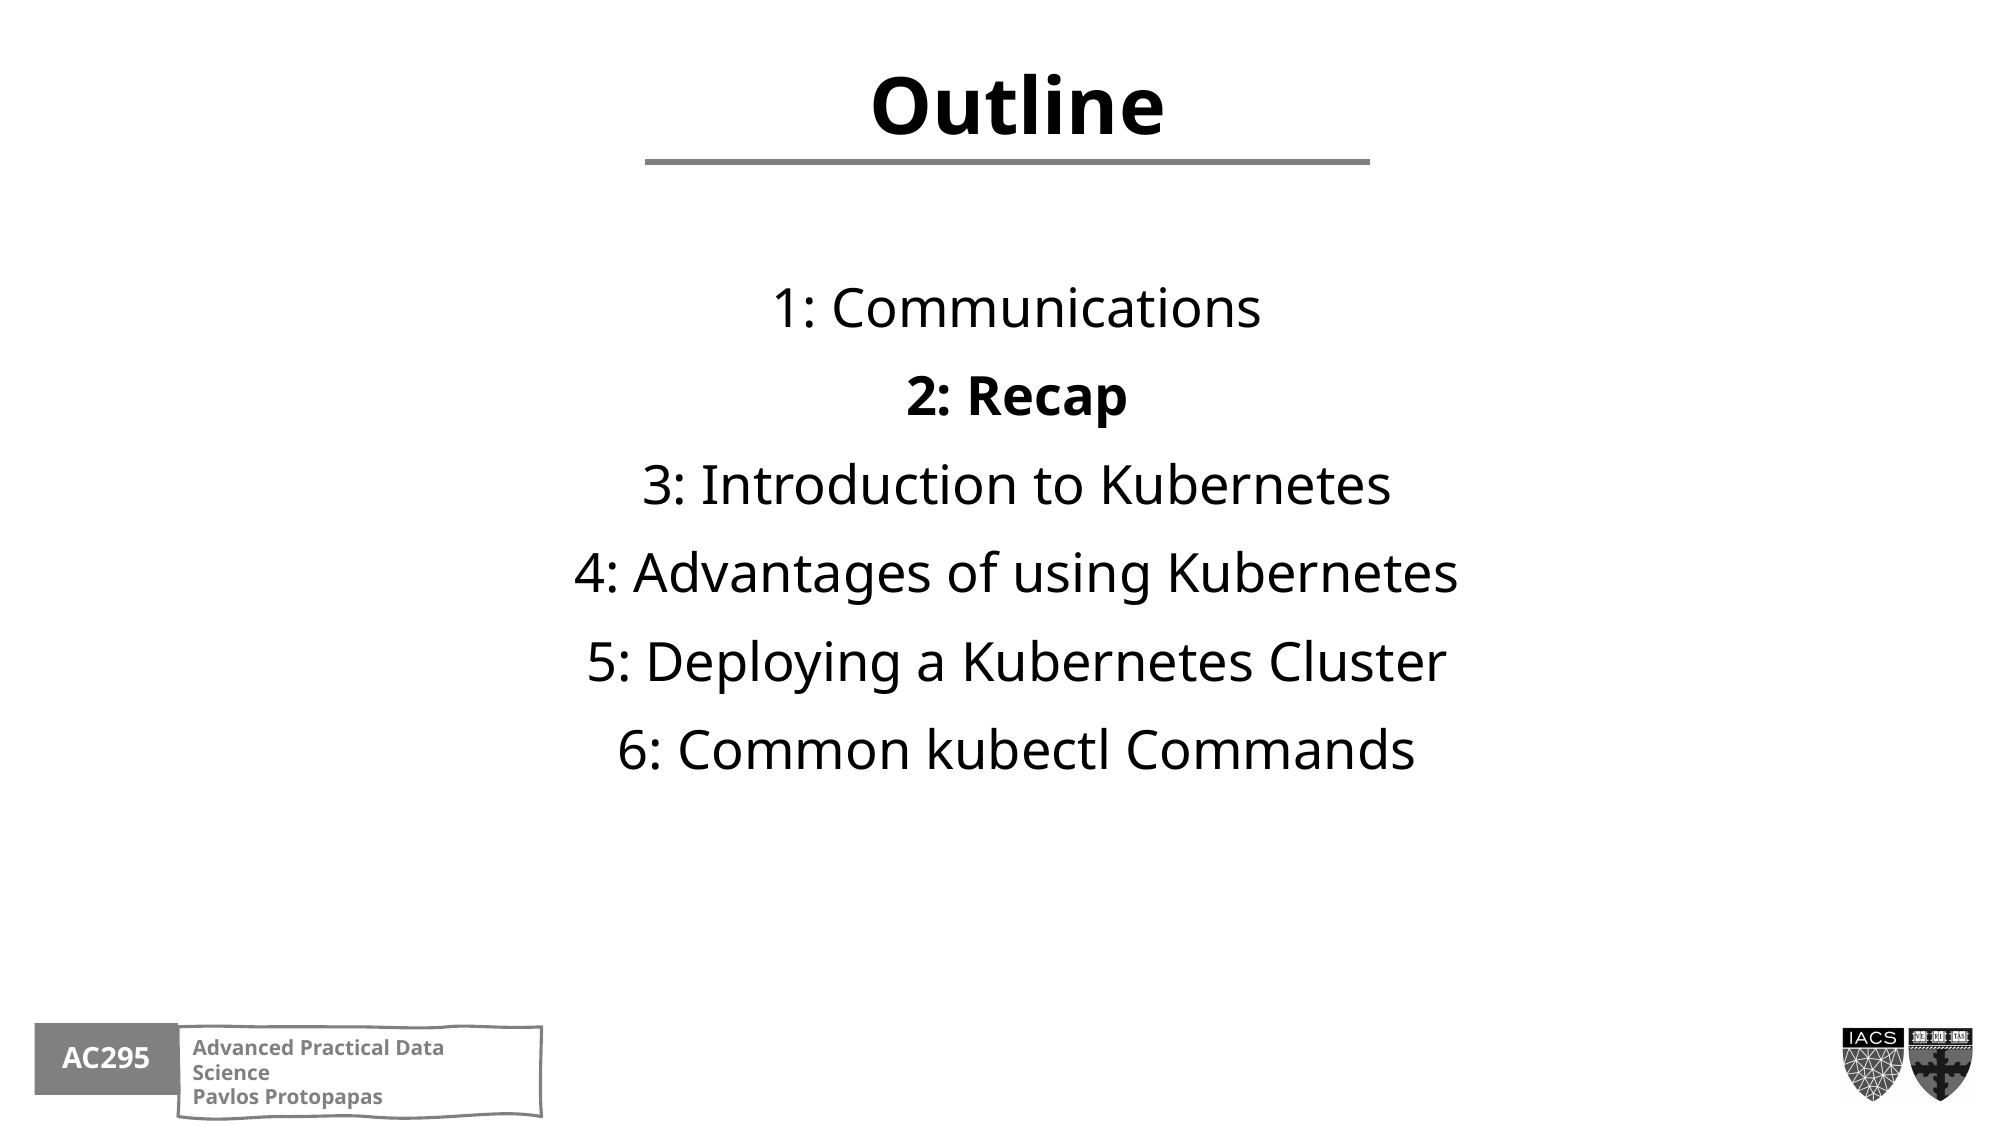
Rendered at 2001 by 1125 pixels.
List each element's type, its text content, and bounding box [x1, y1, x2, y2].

list 1: Communications 2: Recap 3: Introduction to Kubernetes 4: Advantages of using Kubernetes 5: Deploying a Kubernetes Cluster 6: Common kubectl Commands [290, 265, 1745, 931]
list Outline [167, 48, 1868, 160]
picture [1838, 1023, 1977, 1107]
